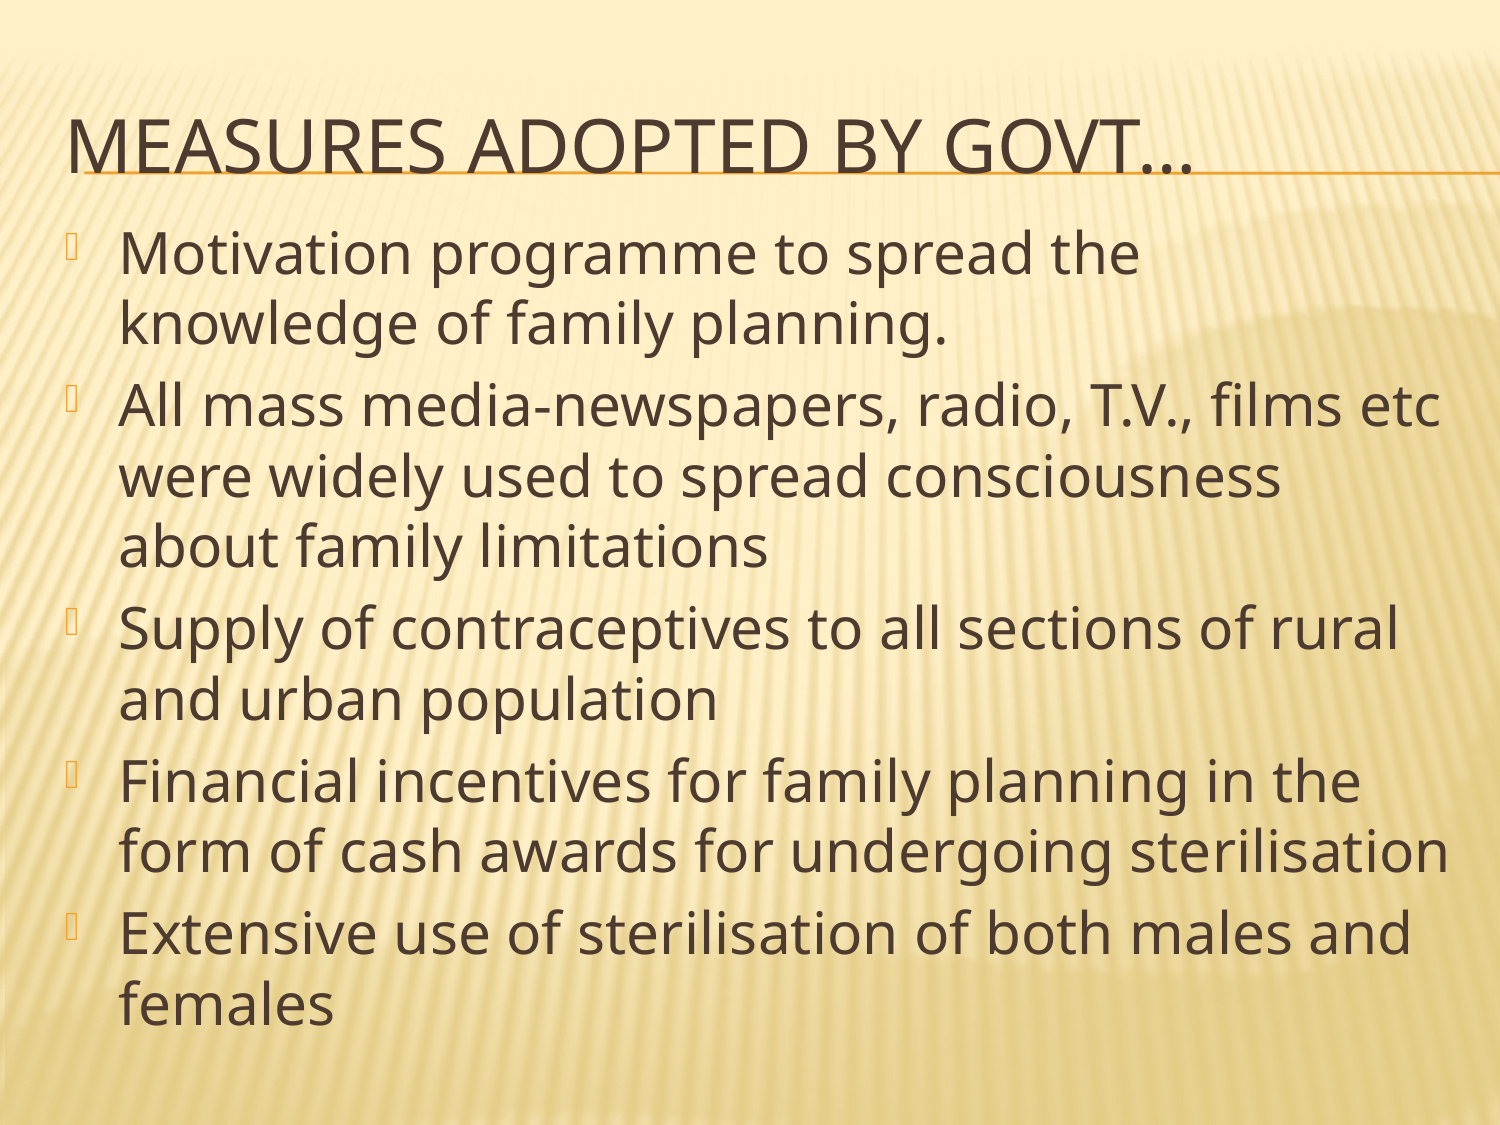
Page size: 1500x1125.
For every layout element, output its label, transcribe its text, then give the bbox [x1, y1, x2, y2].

list Motivation programme to spread the knowledge of family planning. All mass media-newspapers, radio, T.V., films etc were widely used to spread consciousness about family limitations Supply of contraceptives to all sections of rural and urban population Financial incentives for family planning in the form of cash awards for undergoing sterilisation Extensive use of sterilisation of both males and females [50, 208, 1471, 1094]
title Measures adopted by govt… [50, 75, 1475, 213]
